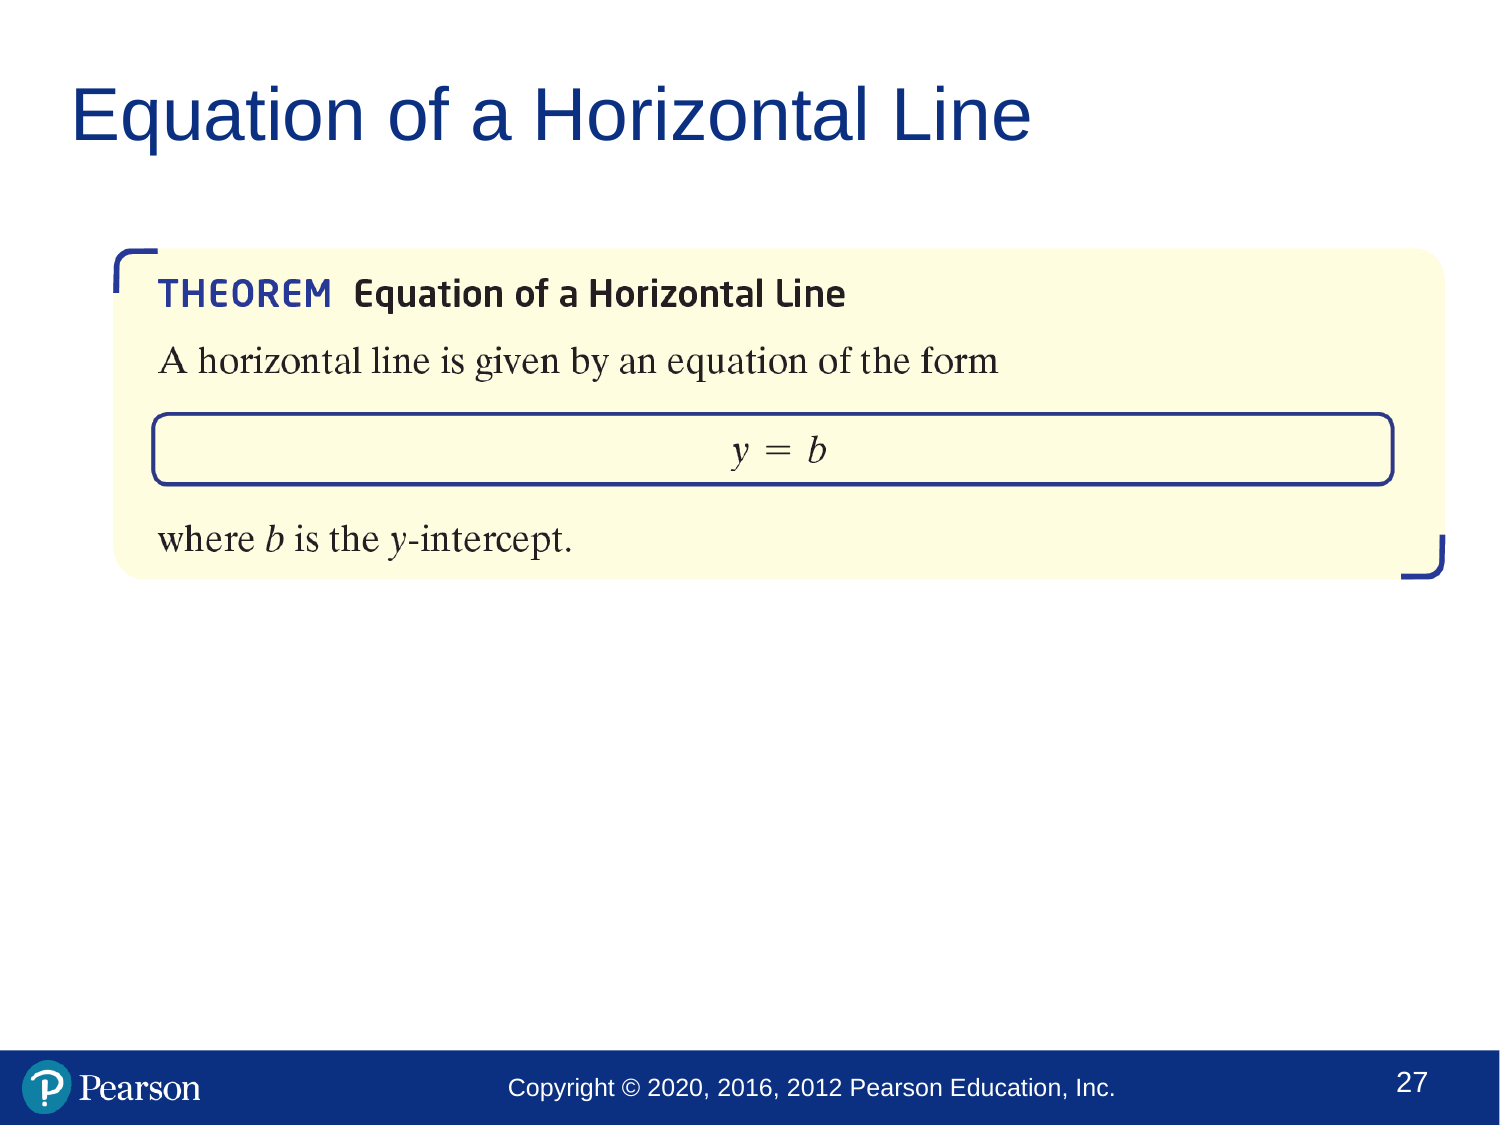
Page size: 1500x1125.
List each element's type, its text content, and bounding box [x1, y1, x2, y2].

picture [99, 231, 1461, 592]
title Equation of a Horizontal Line [55, 24, 1425, 197]
picture [22, 1060, 200, 1114]
